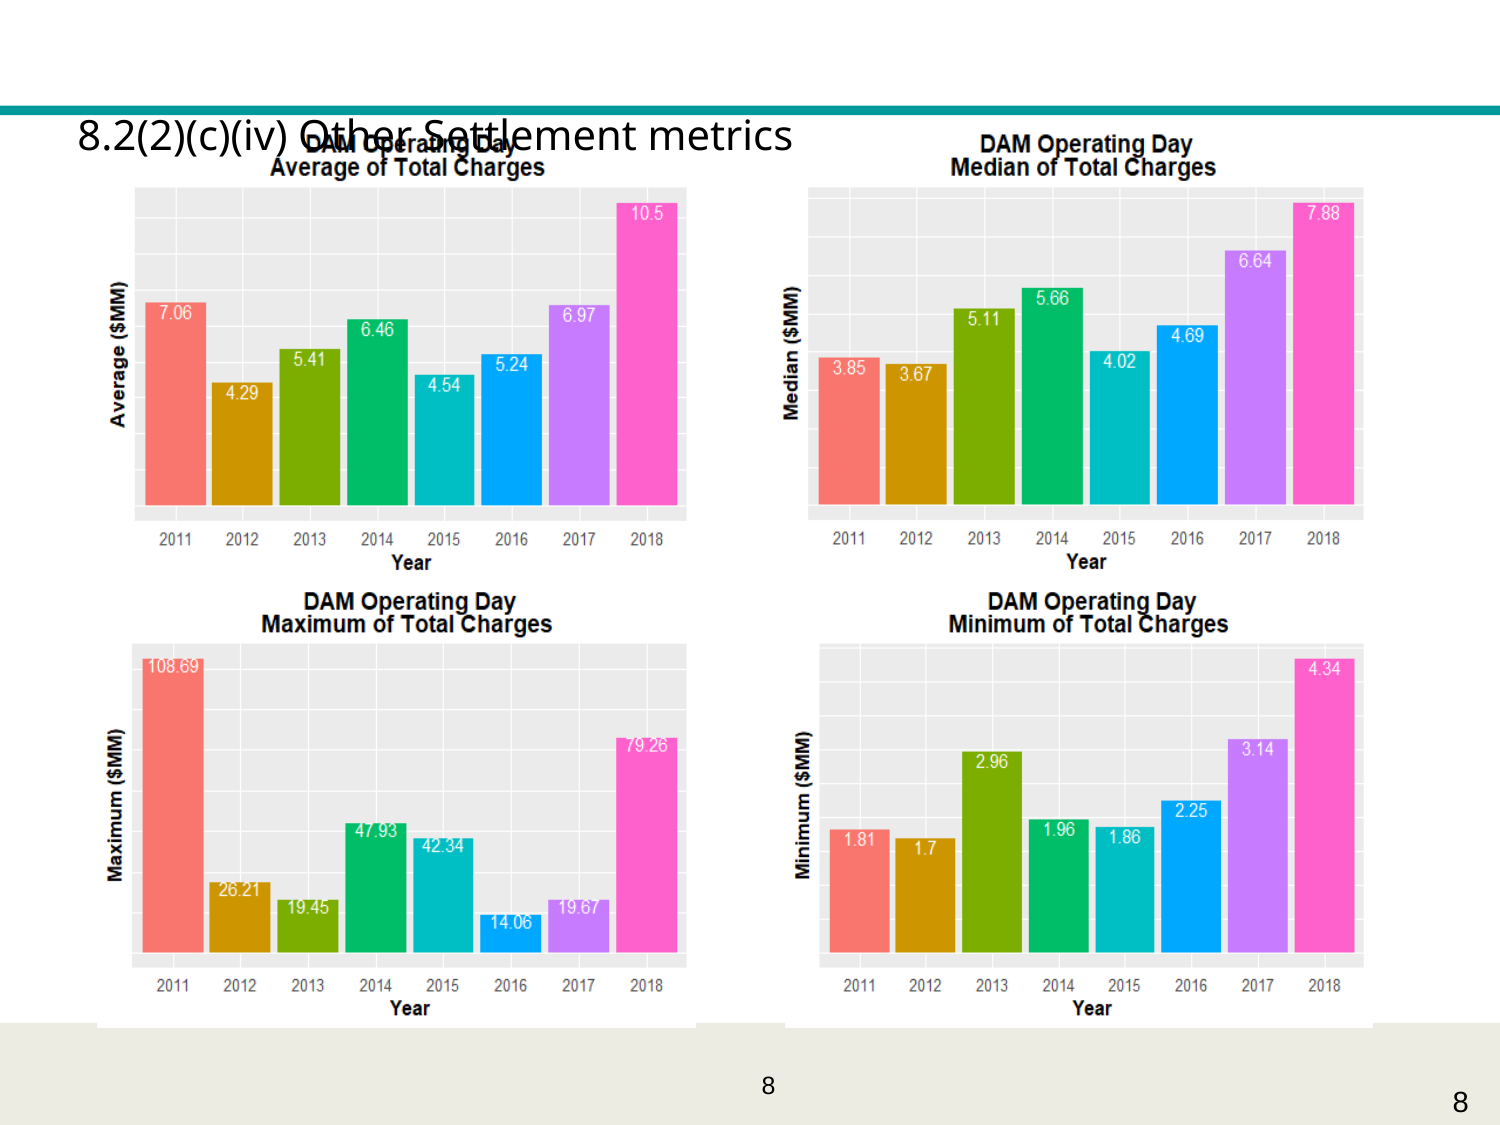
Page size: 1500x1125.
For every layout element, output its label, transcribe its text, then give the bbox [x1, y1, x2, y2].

title 8.2(2)(c)(iv) Other Settlement metrics [62, 39, 1450, 228]
picture [96, 122, 696, 1028]
slide_number 8 [1437, 1076, 1476, 1112]
picture [772, 122, 1373, 1028]
